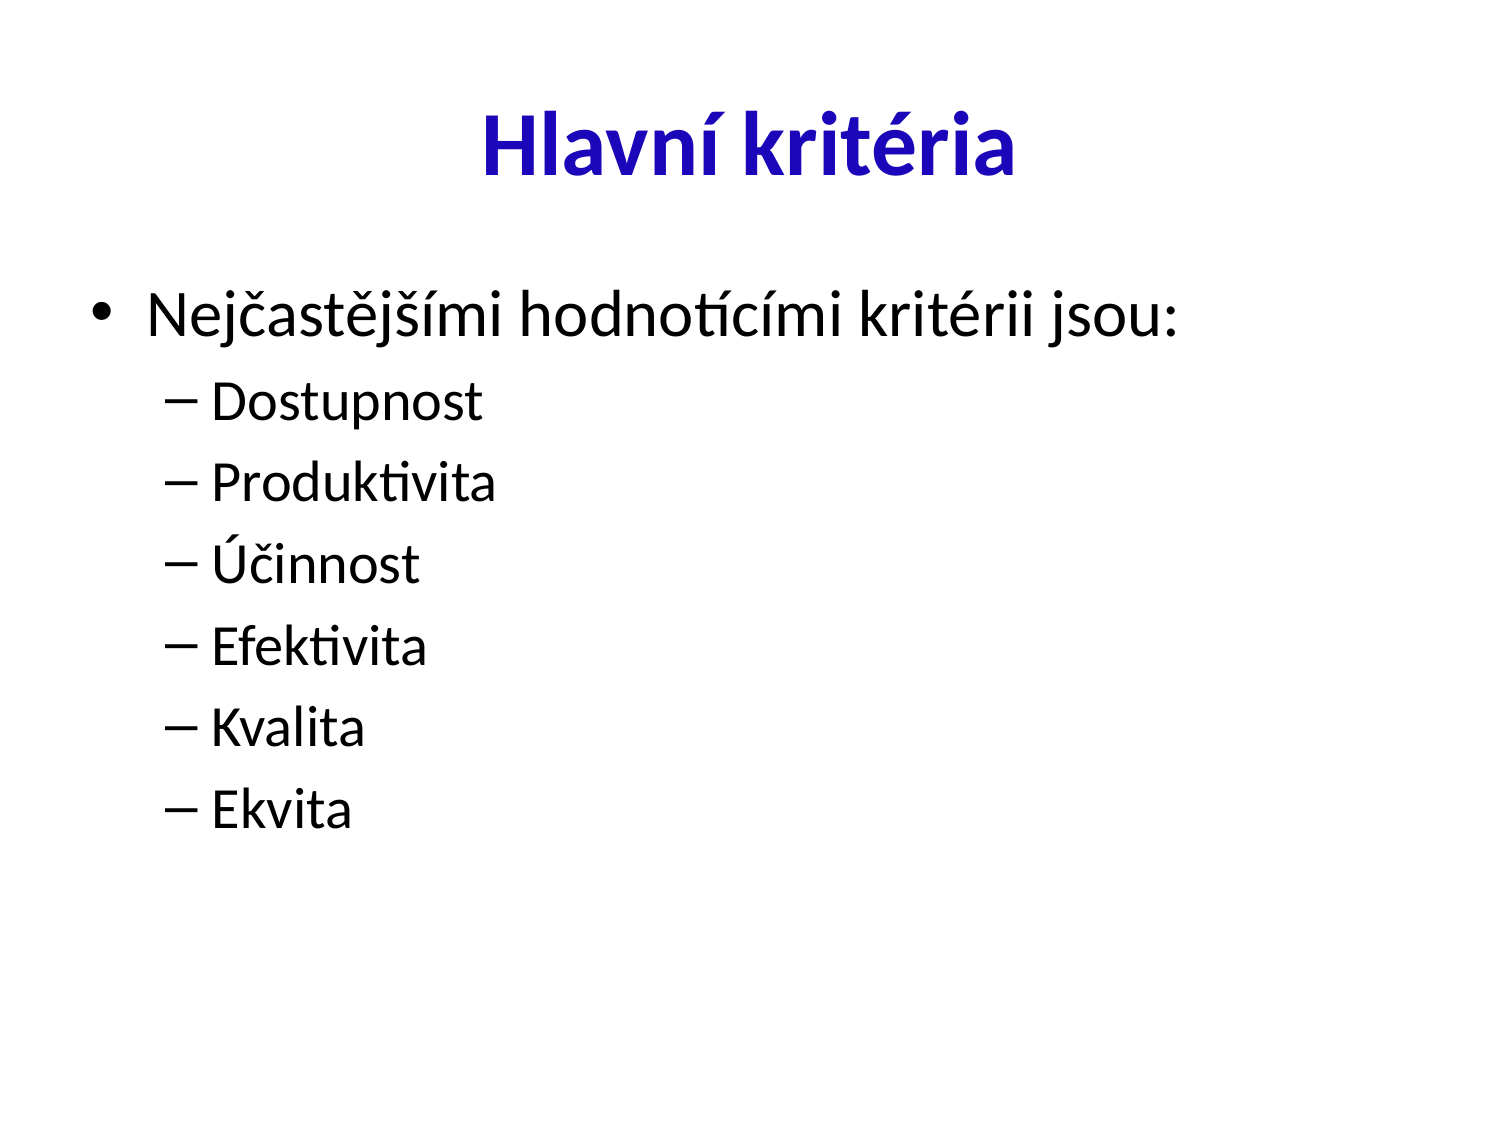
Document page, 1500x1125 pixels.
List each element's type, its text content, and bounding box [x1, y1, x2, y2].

title Hlavní kritéria [75, 45, 1425, 233]
list Nejčastějšími hodnotícími kritérii jsou: Dostupnost Produktivita Účinnost Efektivita Kvalita Ekvita [75, 262, 1425, 1005]
